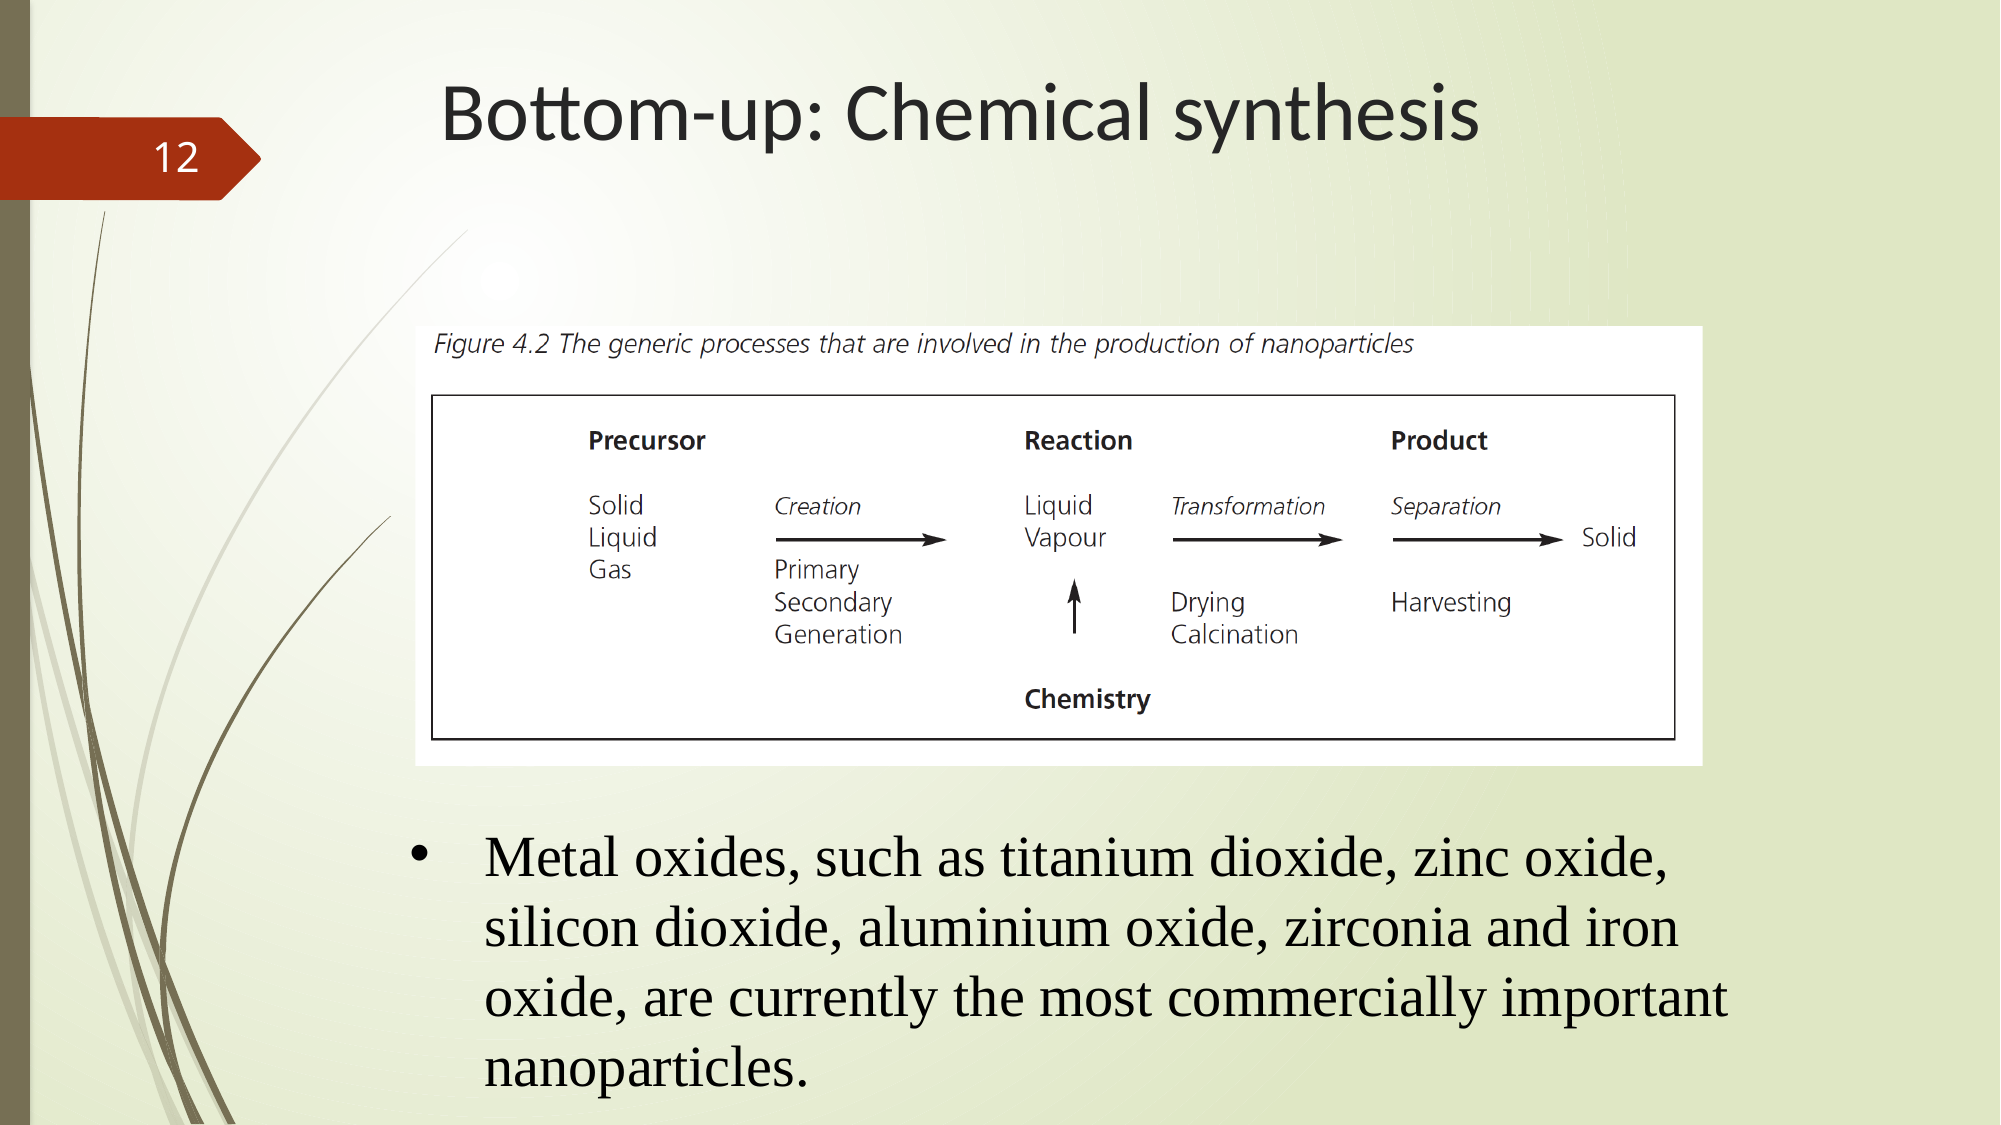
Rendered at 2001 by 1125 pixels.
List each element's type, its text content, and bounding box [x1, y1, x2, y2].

picture [414, 326, 1703, 766]
text_box Metal oxides, such as titanium dioxide, zinc oxide, silicon dioxide, aluminium oxide, zirconia and iron oxide, are currently the most commercially important nanoparticles. [319, 810, 1749, 899]
title Bottom-up: Chemical synthesis [425, 50, 1663, 285]
slide_number 12 [87, 129, 216, 190]
